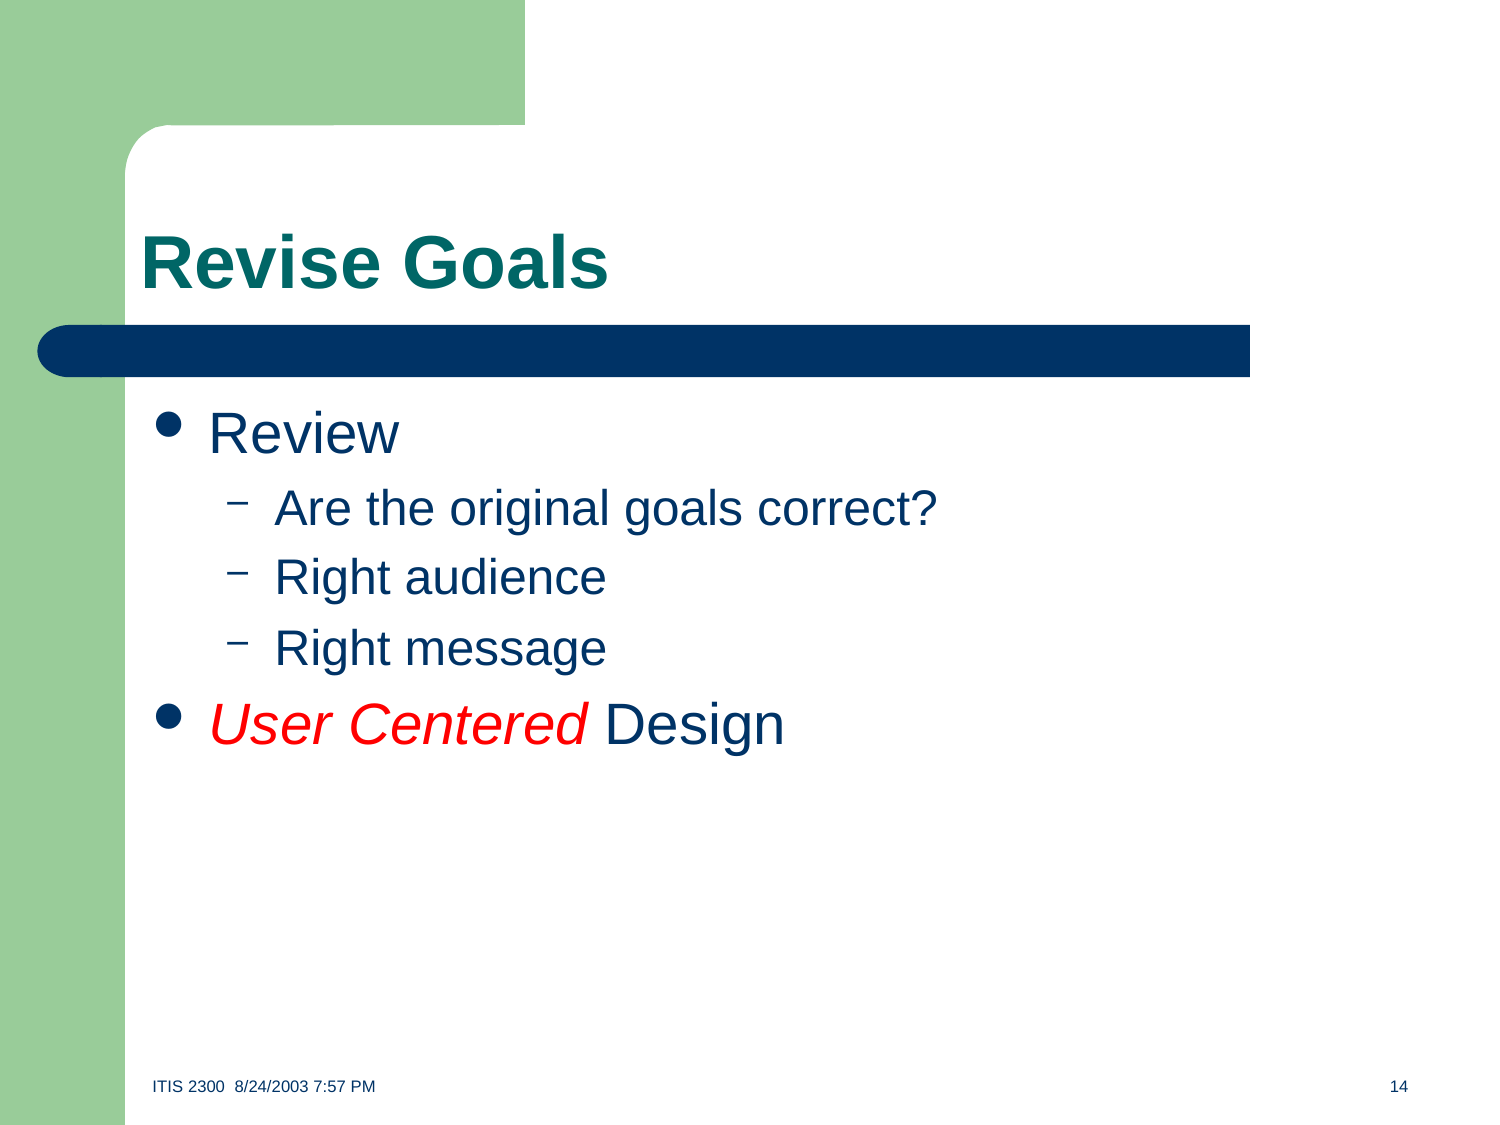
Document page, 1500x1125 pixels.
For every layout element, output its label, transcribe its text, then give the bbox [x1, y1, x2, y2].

footer ITIS 2300 8/24/2003 7:57 PM 14 [137, 1024, 1426, 1104]
title Revise Goals [124, 124, 1426, 313]
list Review Are the original goals correct? Right audience Right message User Centered Design [137, 387, 1400, 999]
